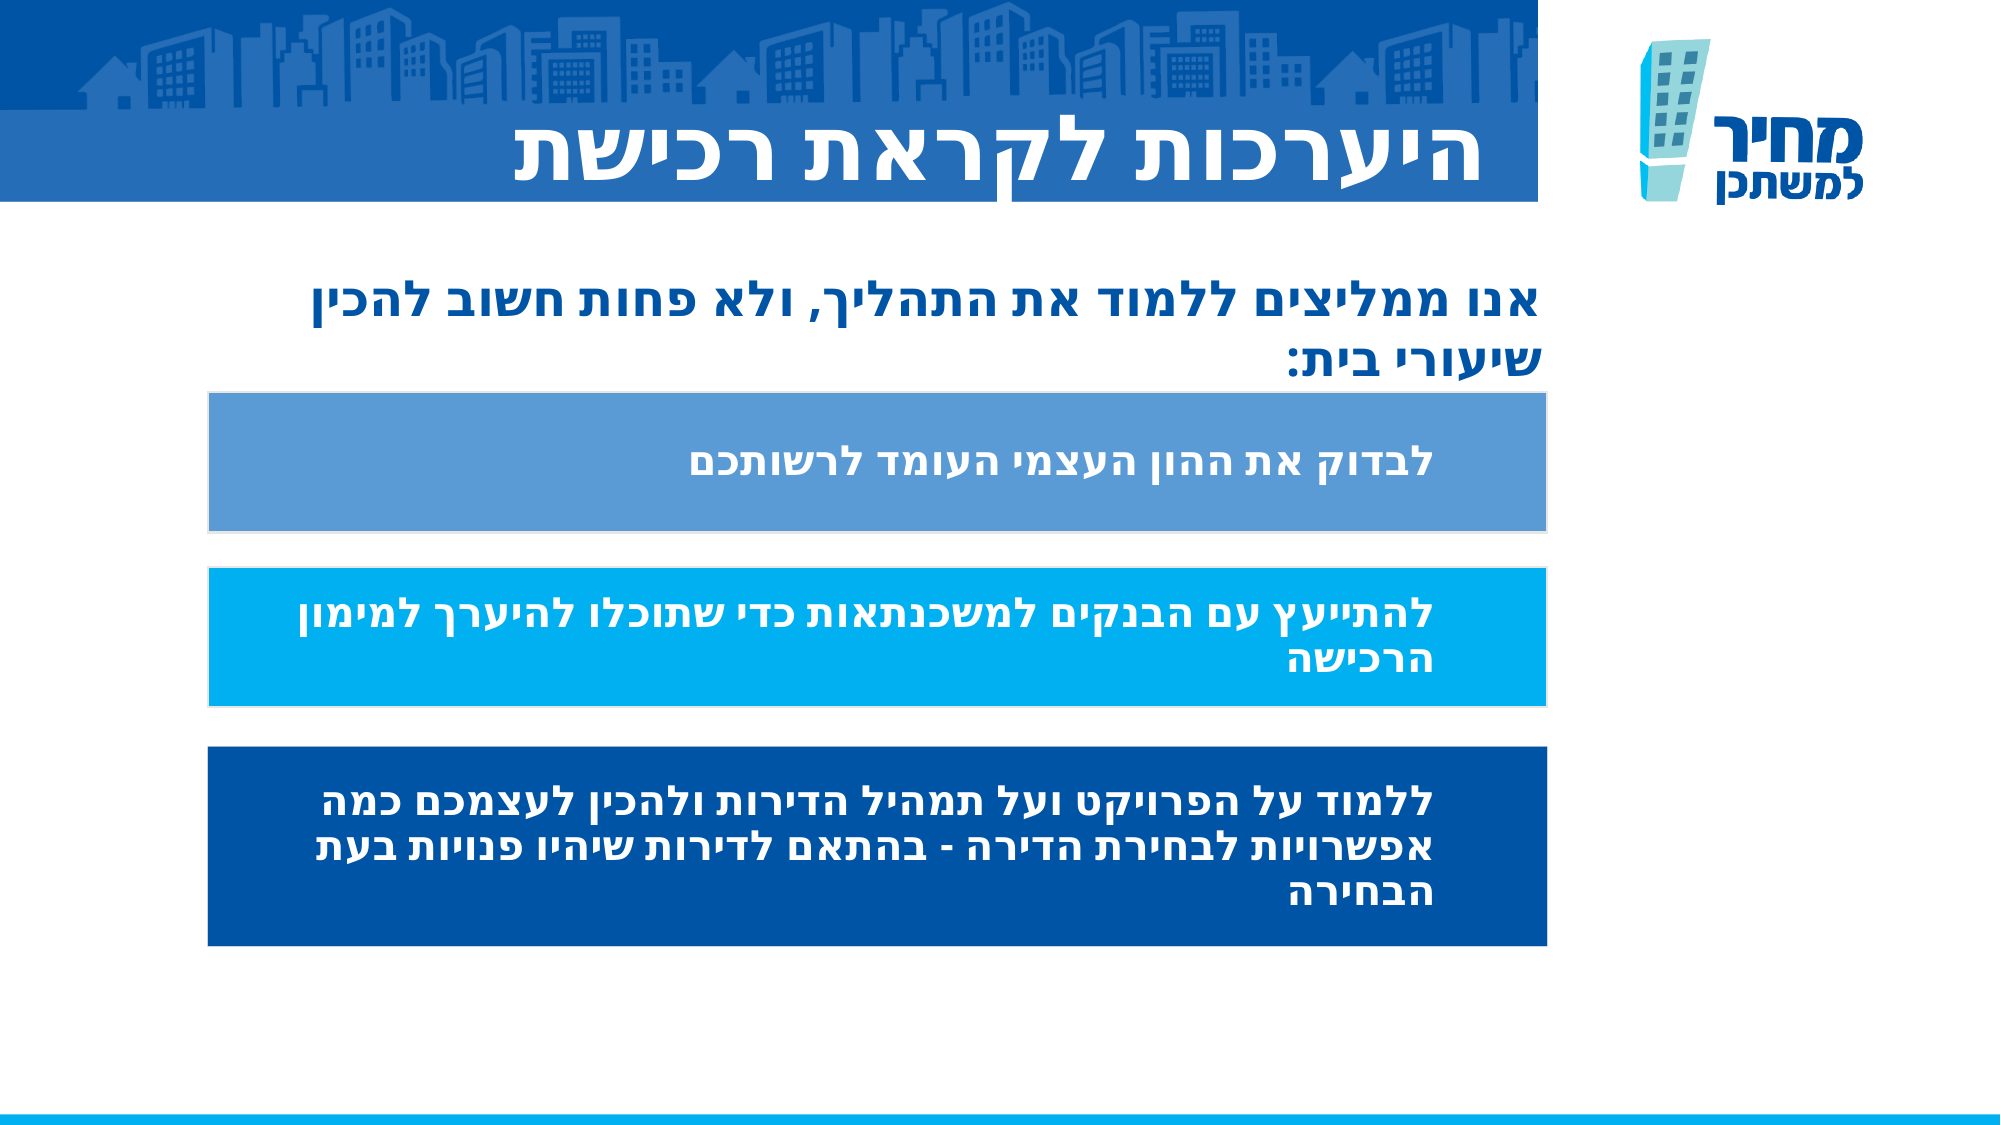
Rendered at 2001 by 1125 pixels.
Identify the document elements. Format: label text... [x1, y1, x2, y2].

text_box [207, 566, 1548, 708]
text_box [0, 0, 1538, 202]
text_box לבדוק את ההון העצמי העומד לרשותכם [264, 392, 1548, 533]
text_box אנו ממליצים ללמוד את התהליך, ולא פחות חשוב להכין שיעורי בית: [177, 199, 1558, 395]
text_box [0, 1113, 2000, 1125]
picture [1640, 37, 1863, 205]
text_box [207, 746, 1548, 947]
text_box [207, 391, 1548, 534]
